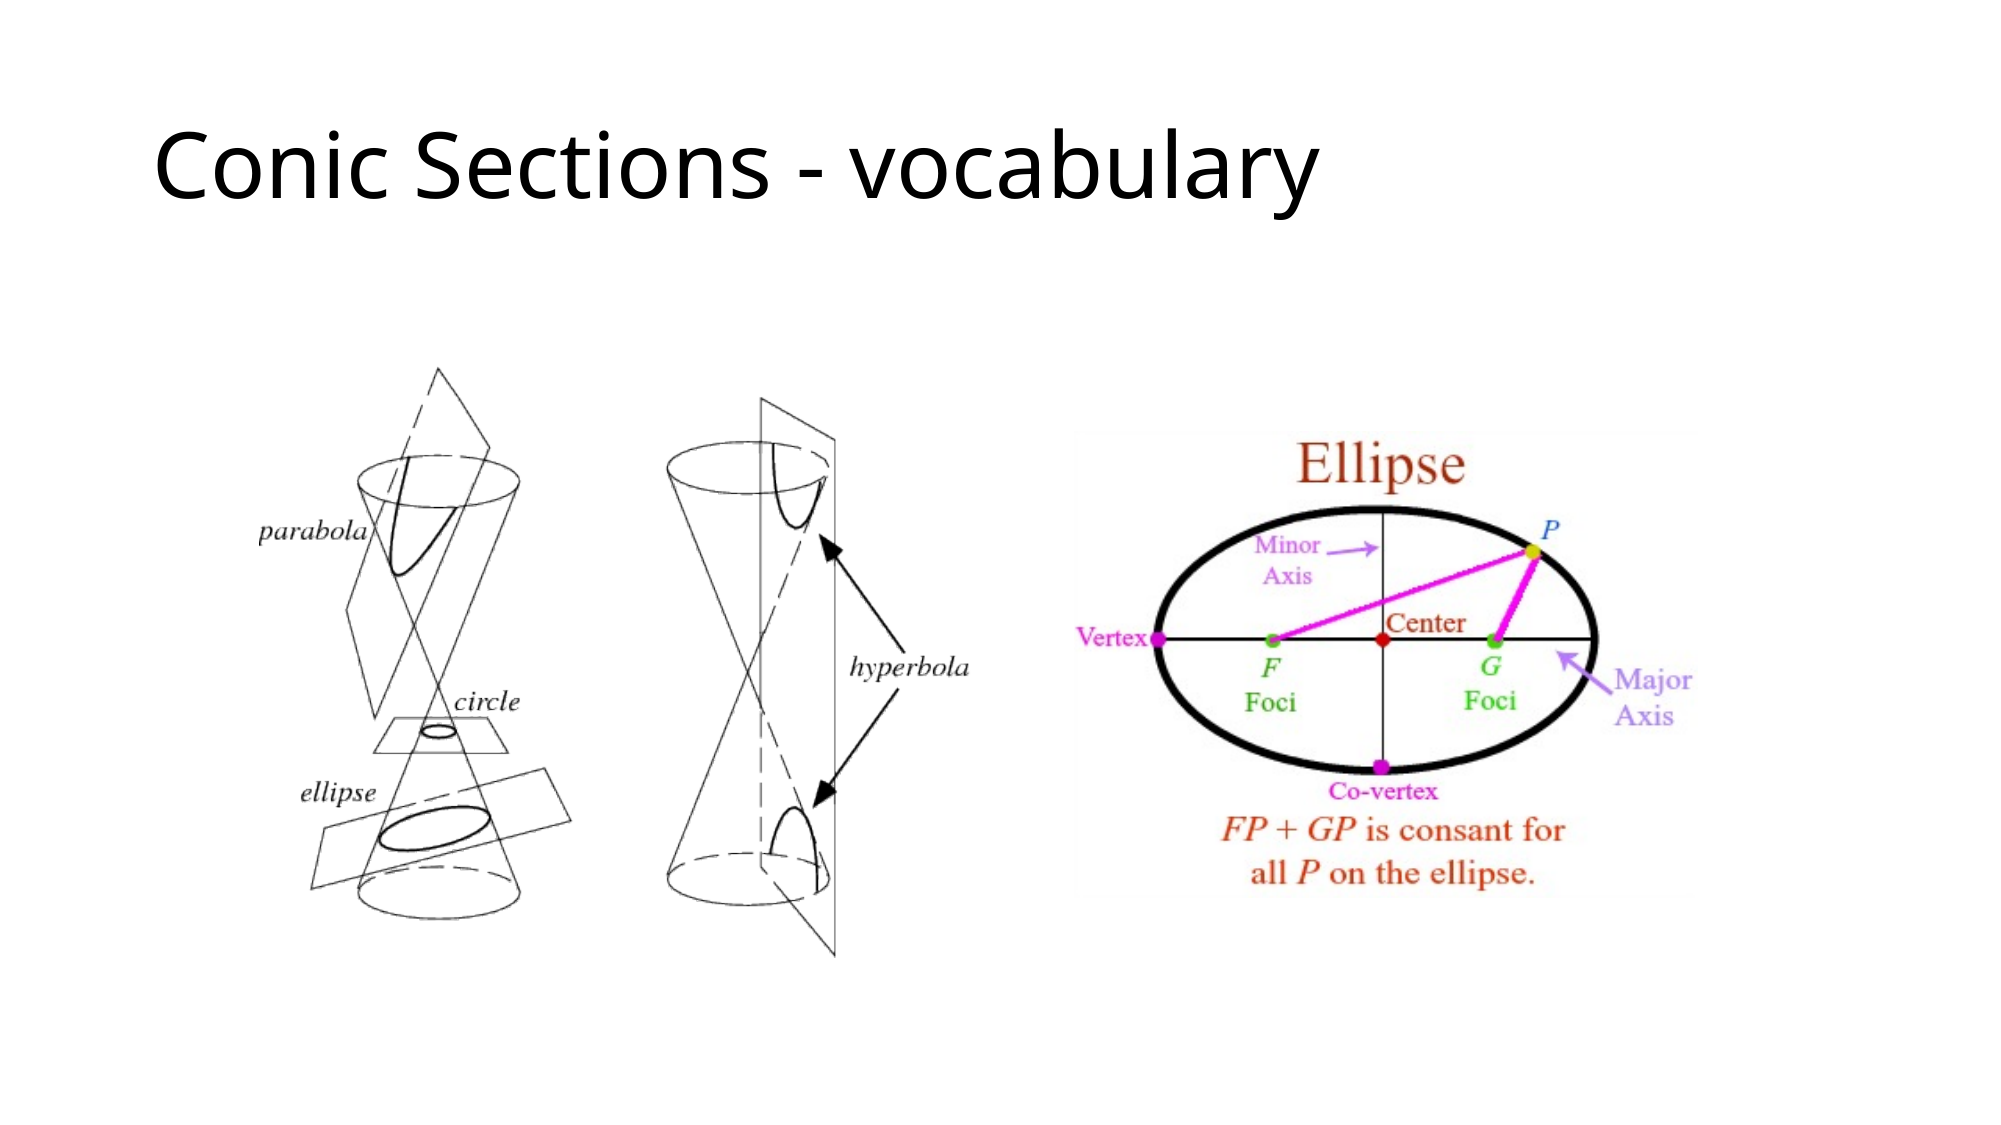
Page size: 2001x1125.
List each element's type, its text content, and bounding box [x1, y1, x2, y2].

title Conic Sections - vocabulary [137, 59, 1863, 278]
picture [1074, 431, 1698, 898]
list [259, 366, 972, 958]
